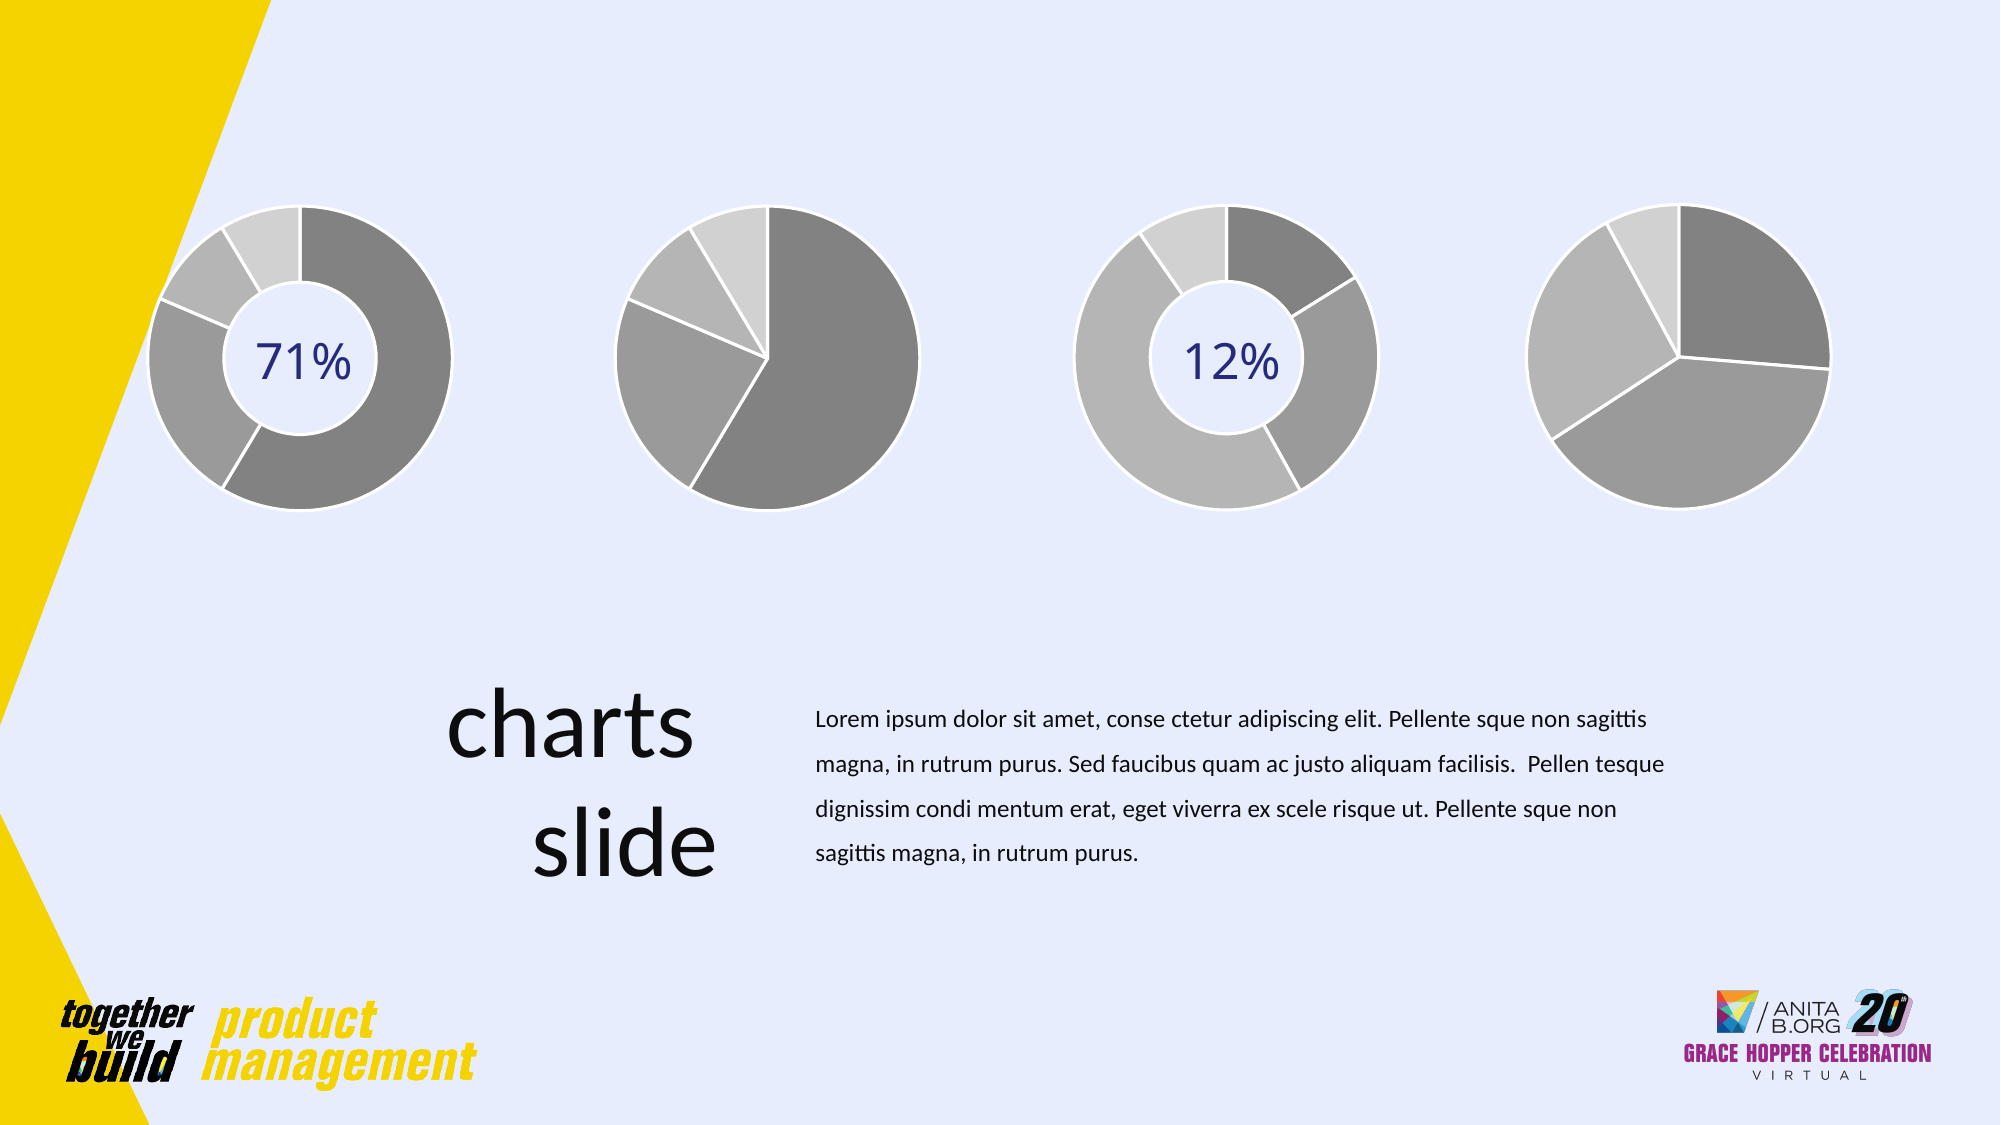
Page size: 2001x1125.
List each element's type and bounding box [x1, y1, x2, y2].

text_box [318, 649, 1682, 908]
picture [1675, 978, 1940, 1091]
text_box [92, 198, 1890, 518]
picture [53, 956, 488, 1125]
